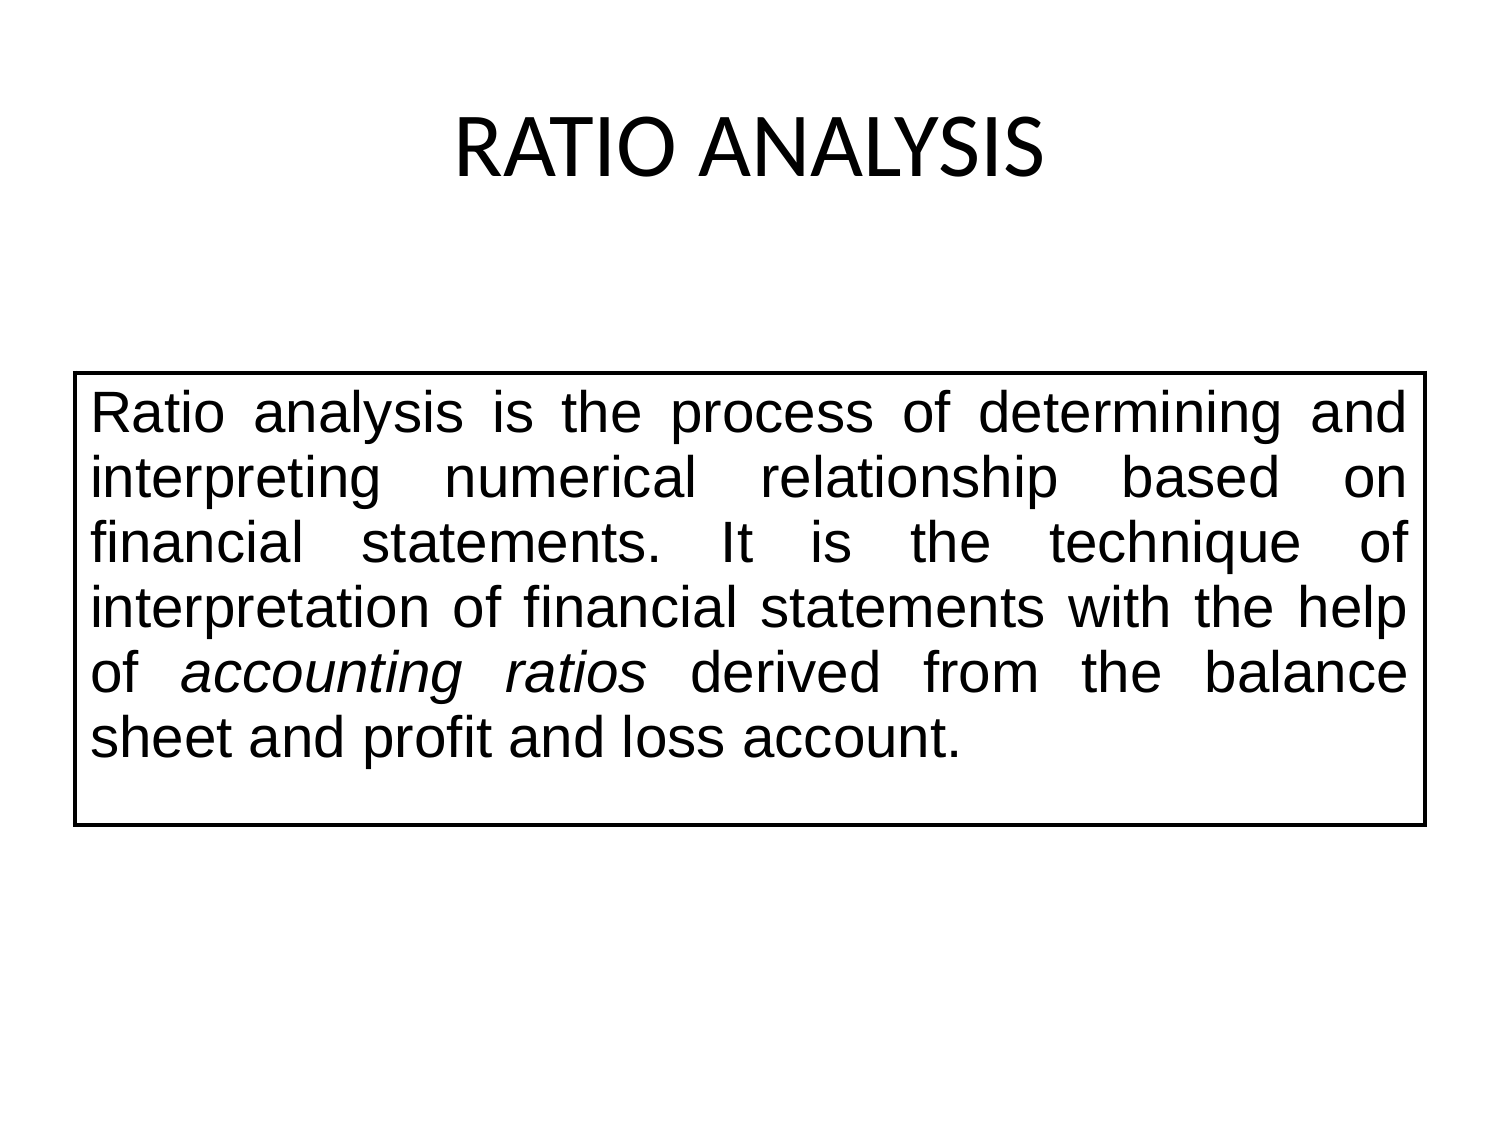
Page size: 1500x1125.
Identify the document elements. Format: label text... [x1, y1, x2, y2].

title RATIO ANALYSIS [75, 45, 1425, 234]
table_header Ratio analysis is the process of determining and interpreting numerical relationship based on financial statements. It is the technique of interpretation of financial statements with the help of accounting ratios derived from the balance sheet and profit and loss account. [77, 375, 1423, 823]
